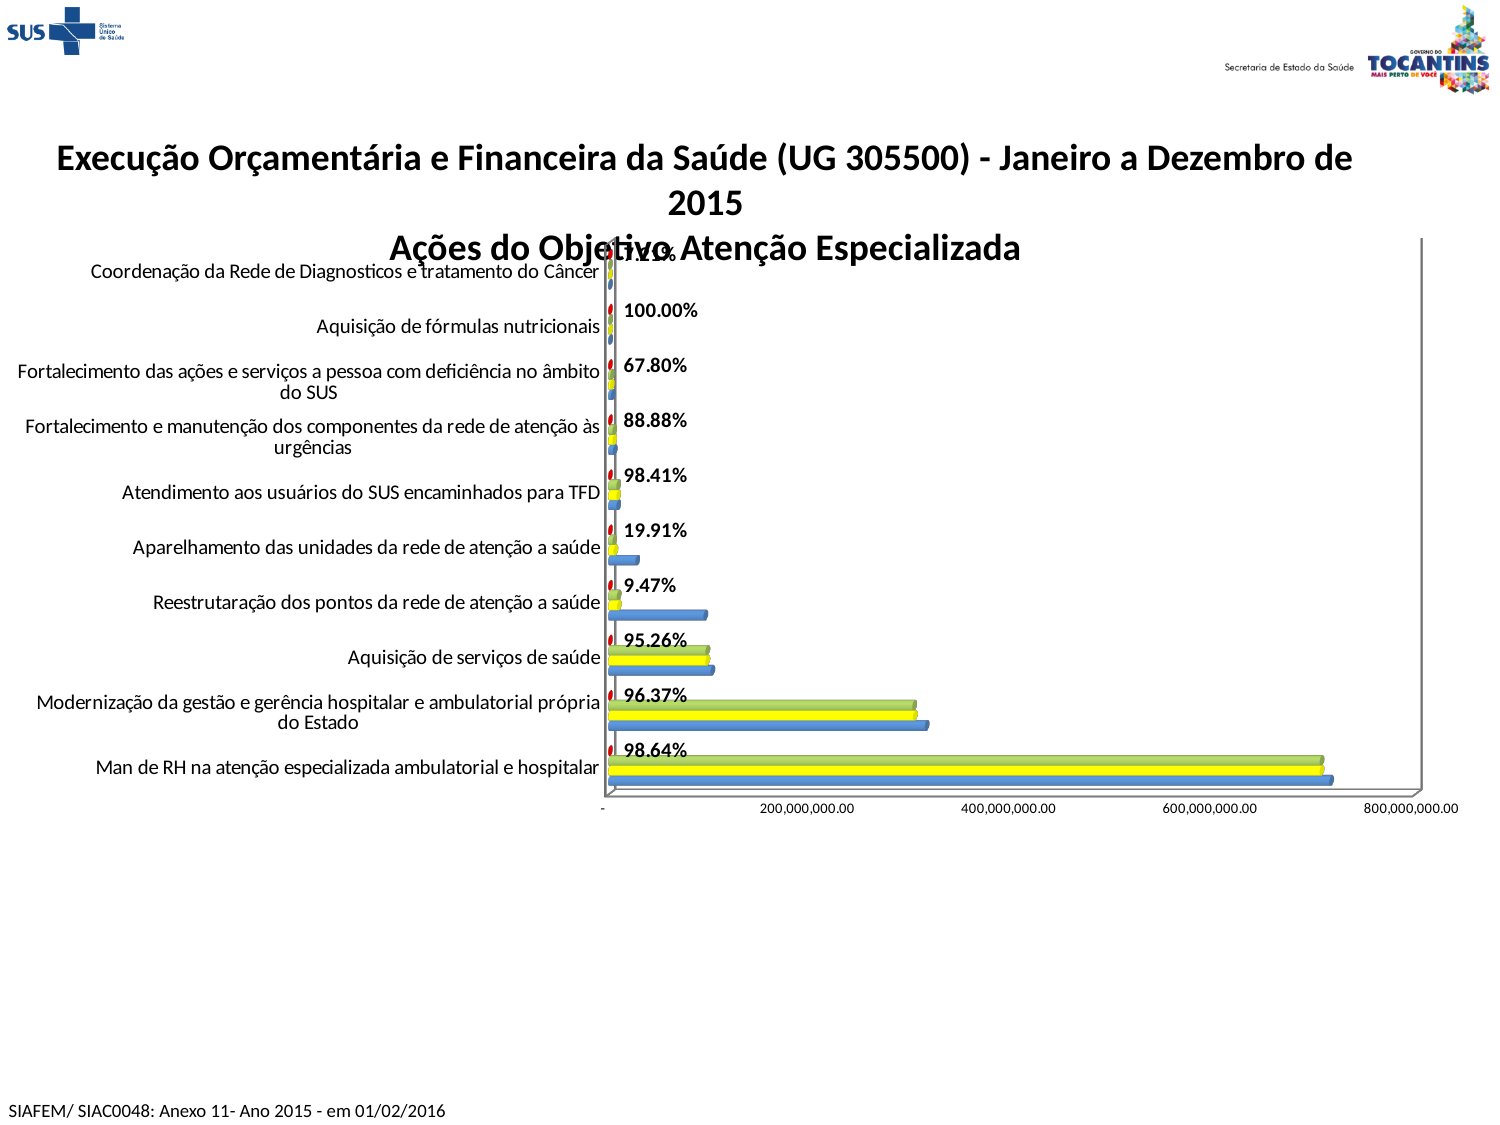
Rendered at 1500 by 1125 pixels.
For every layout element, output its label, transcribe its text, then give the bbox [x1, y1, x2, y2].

picture [7, 7, 124, 55]
picture [1223, 4, 1497, 96]
text_box Execução Orçamentária e Financeira da Saúde (UG 305500) - Janeiro a Dezembro de 2015 Ações do Objetivo Atenção Especializada [0, 125, 1412, 276]
chart [17, 231, 1500, 1055]
text_box SIAFEM/ SIAC0048: Anexo 11- Ano 2015 - em 01/02/2016 [0, 1091, 750, 1125]
